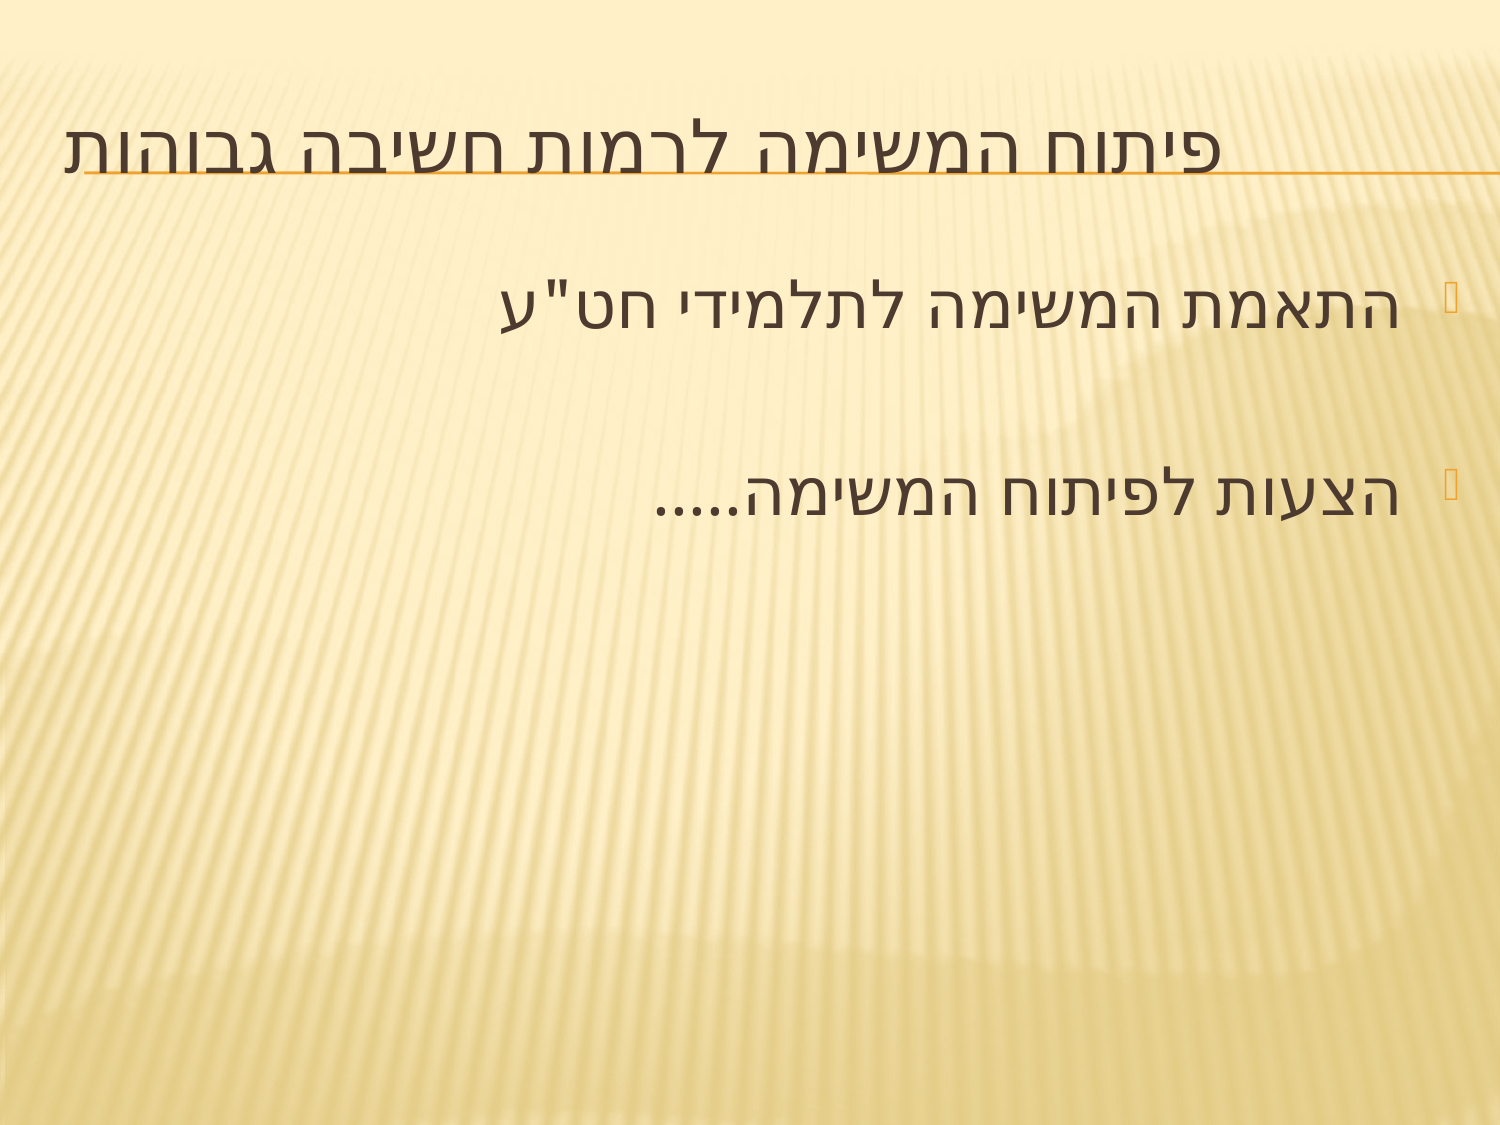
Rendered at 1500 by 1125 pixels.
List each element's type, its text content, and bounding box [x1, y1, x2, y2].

title פיתוח המשימה לרמות חשיבה גבוהות [50, 75, 1475, 213]
list התאמת המשימה לתלמידי חט"ע הצעות לפיתוח המשימה..... [50, 254, 1475, 998]
